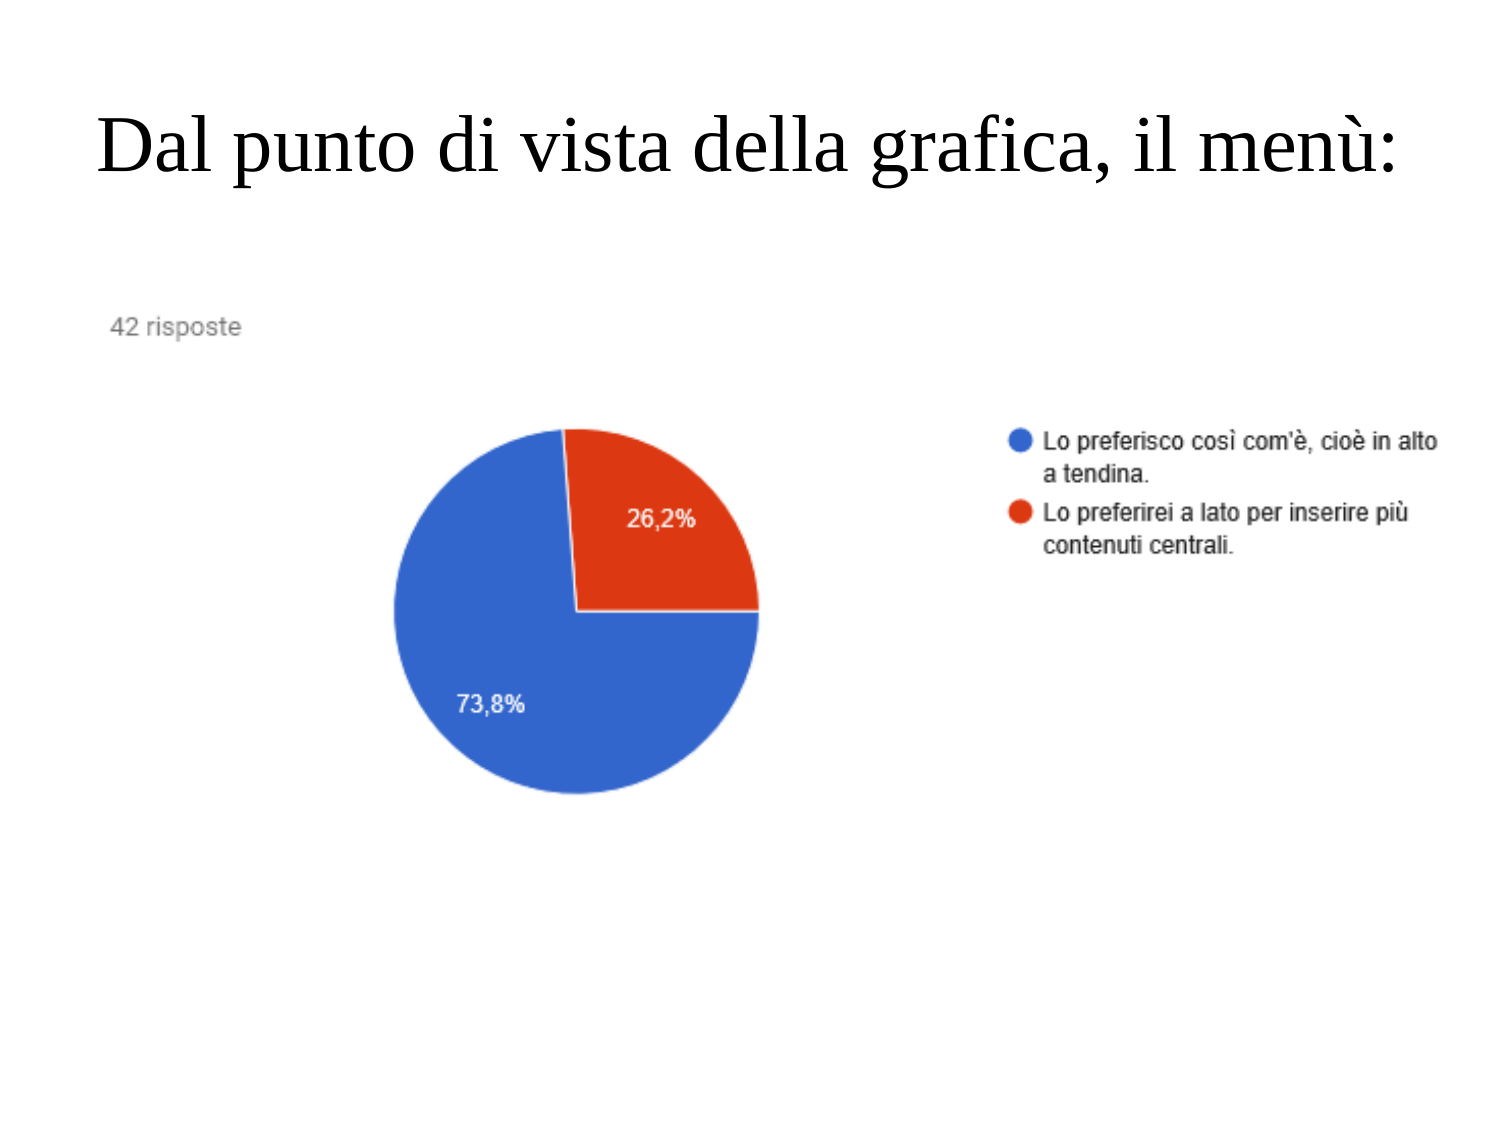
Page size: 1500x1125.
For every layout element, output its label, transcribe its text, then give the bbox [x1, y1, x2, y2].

title Dal punto di vista della grafica, il menù: [75, 45, 1425, 233]
picture [76, 290, 1468, 835]
